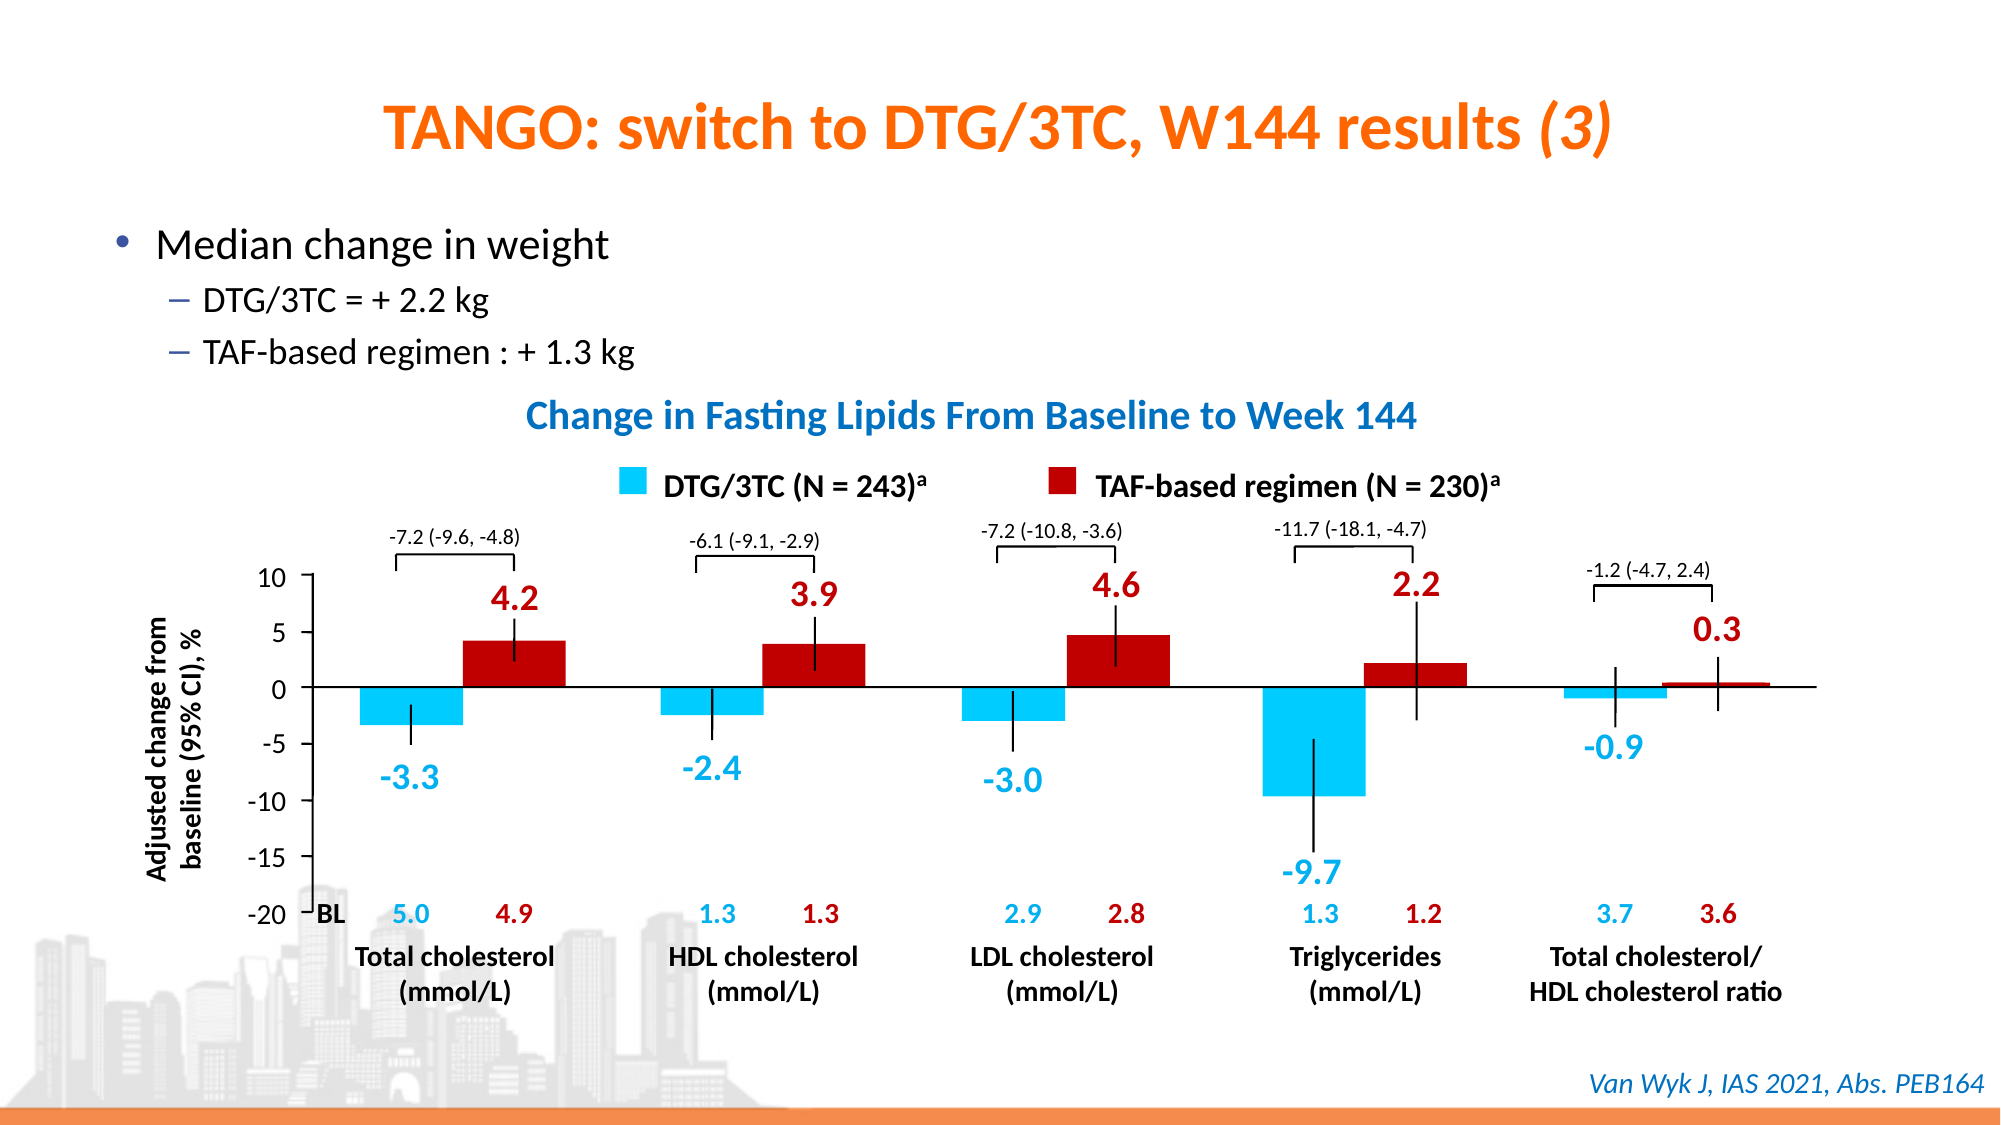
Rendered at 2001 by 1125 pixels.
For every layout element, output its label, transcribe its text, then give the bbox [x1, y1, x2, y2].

list Median change in weight DTG/3TC = + 2.2 kg TAF-based regimen : + 1.3 kg [99, 207, 1900, 381]
picture [0, 0, 2001, 1125]
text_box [128, 452, 1817, 1017]
text_box Change in Fasting Lipids From Baseline to Week 144 [511, 380, 1434, 445]
title TANGO: switch to DTG/3TC, W144 results (3) [303, 1, 1694, 245]
text_box Van Wyk J, IAS 2021, Abs. PEB164 [1449, 1056, 2000, 1107]
